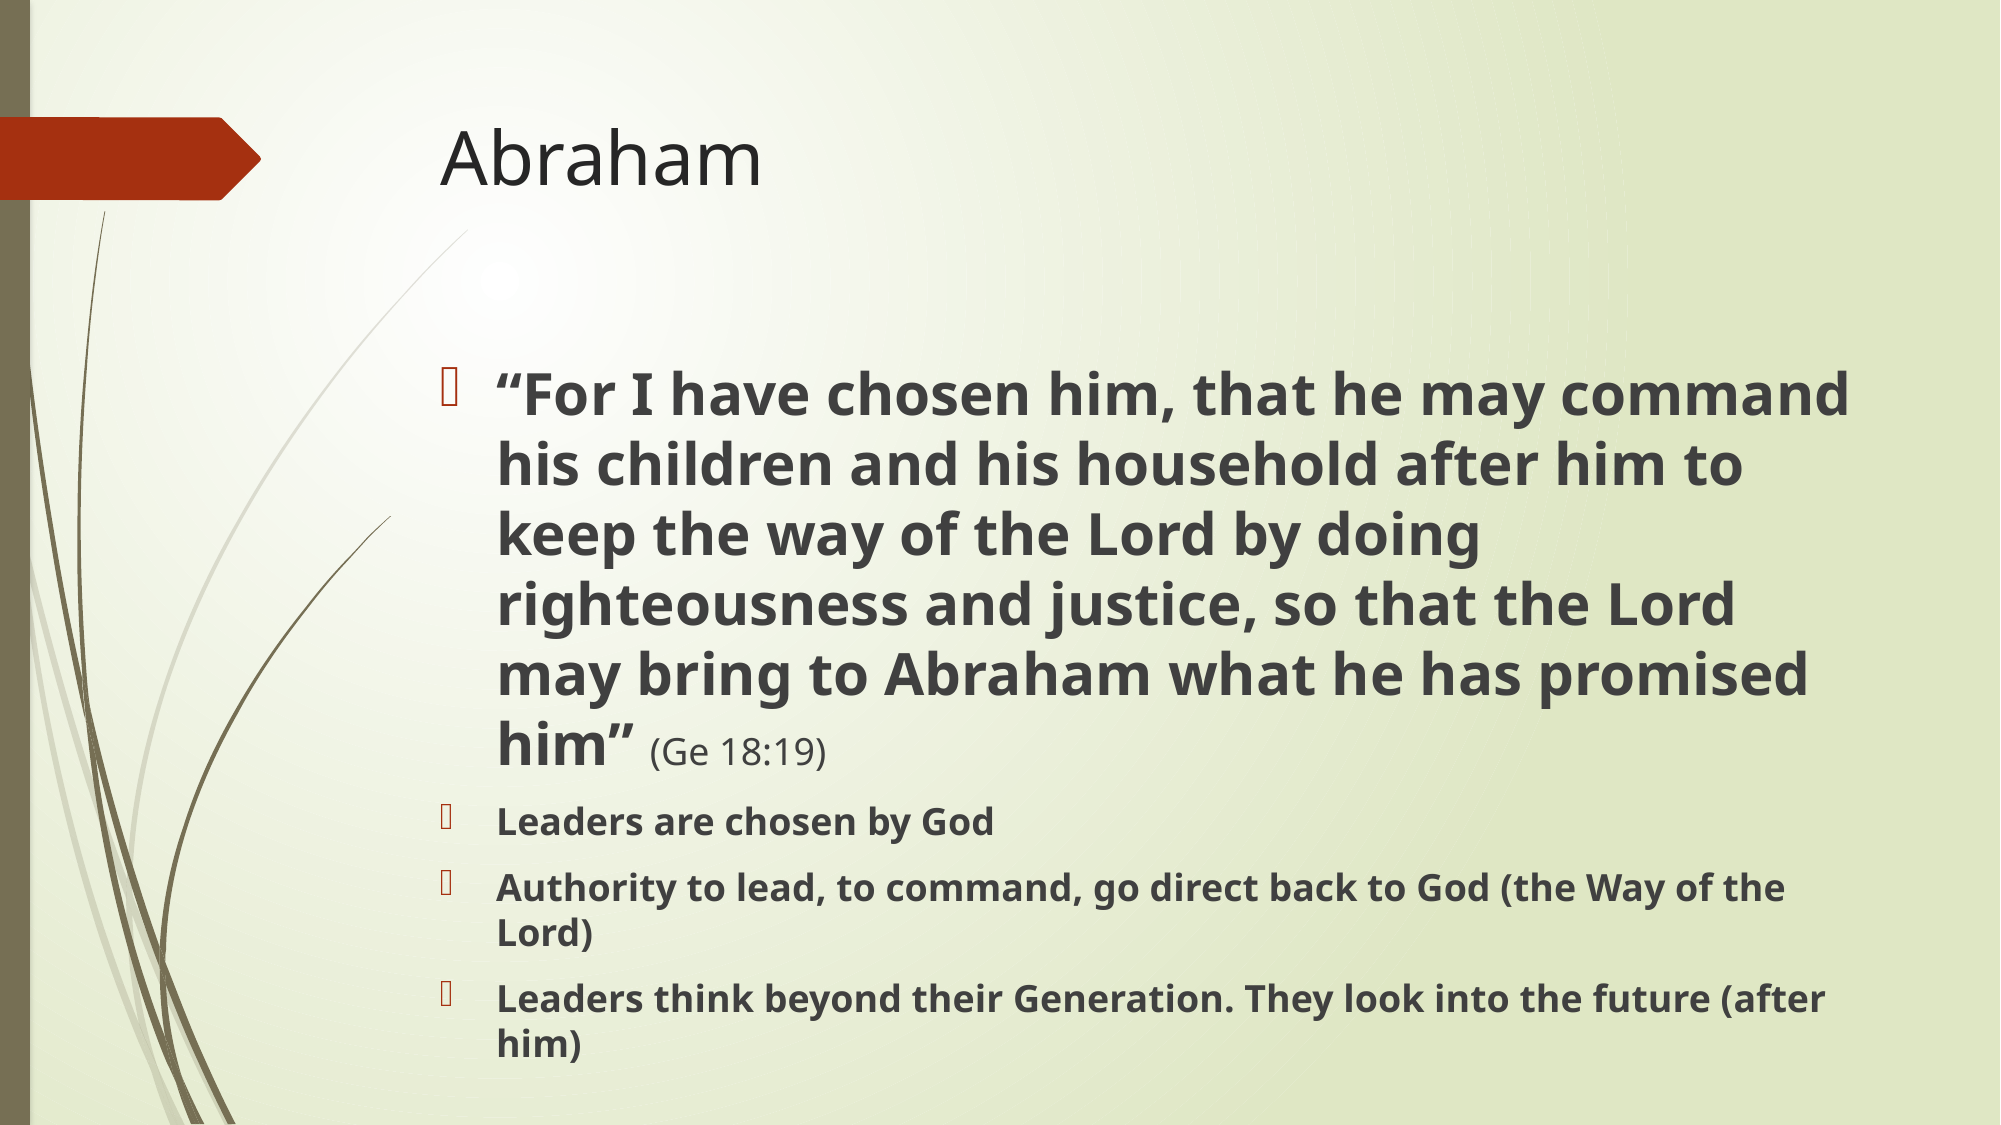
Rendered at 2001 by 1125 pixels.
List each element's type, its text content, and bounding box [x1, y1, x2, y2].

title Abraham [425, 102, 1888, 313]
list “For I have chosen him, that he may command his children and his household after him to keep the way of the Lord by doing righteousness and justice, so that the Lord may bring to Abraham what he has promised him” (Ge 18:19) Leaders are chosen by God Authority to lead, to command, go direct back to God (the Way of the Lord) Leaders think beyond their Generation. They look into the future (after him) [424, 350, 1888, 970]
